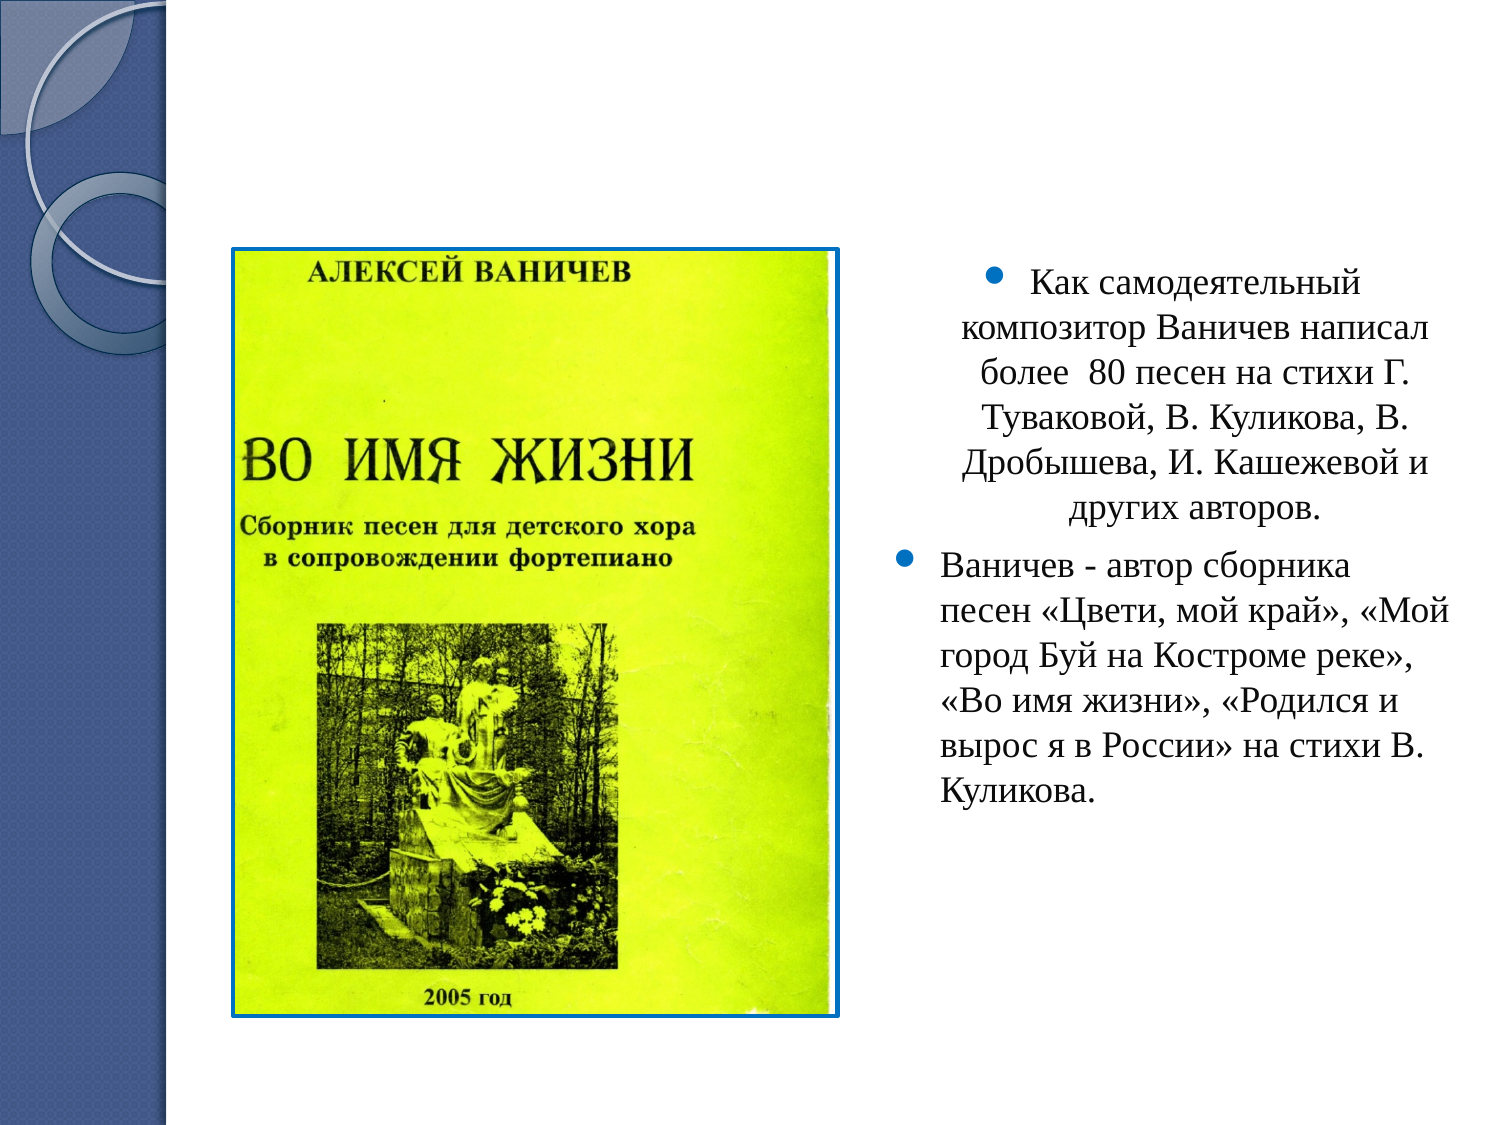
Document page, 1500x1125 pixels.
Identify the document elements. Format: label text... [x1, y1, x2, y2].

list Как самодеятельный композитор Ваничев написал более 80 песен на стихи Г. Туваковой, В. Куликова, В. Дробышева, И. Кашежевой и других авторов. Ваничев - автор сборника песен «Цвети, мой край», «Мой город Буй на Костроме реке», «Во имя жизни», «Родился и вырос я в России» на стихи В. Куликова. [865, 249, 1466, 1015]
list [235, 250, 836, 1015]
